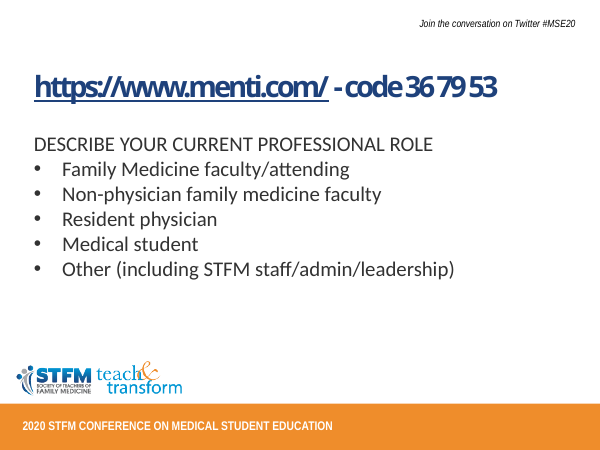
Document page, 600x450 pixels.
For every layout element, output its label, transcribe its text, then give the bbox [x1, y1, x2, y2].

picture [16, 361, 182, 396]
text_box https://www.menti.com/ - code 36 79 53 [34, 69, 527, 130]
text_box DESCRIBE YOUR CURRENT PROFESSIONAL ROLE Family Medicine faculty/attending Non-physician family medicine faculty Resident physician Medical student Other (including STFM staff/admin/leadership) [33, 130, 545, 347]
